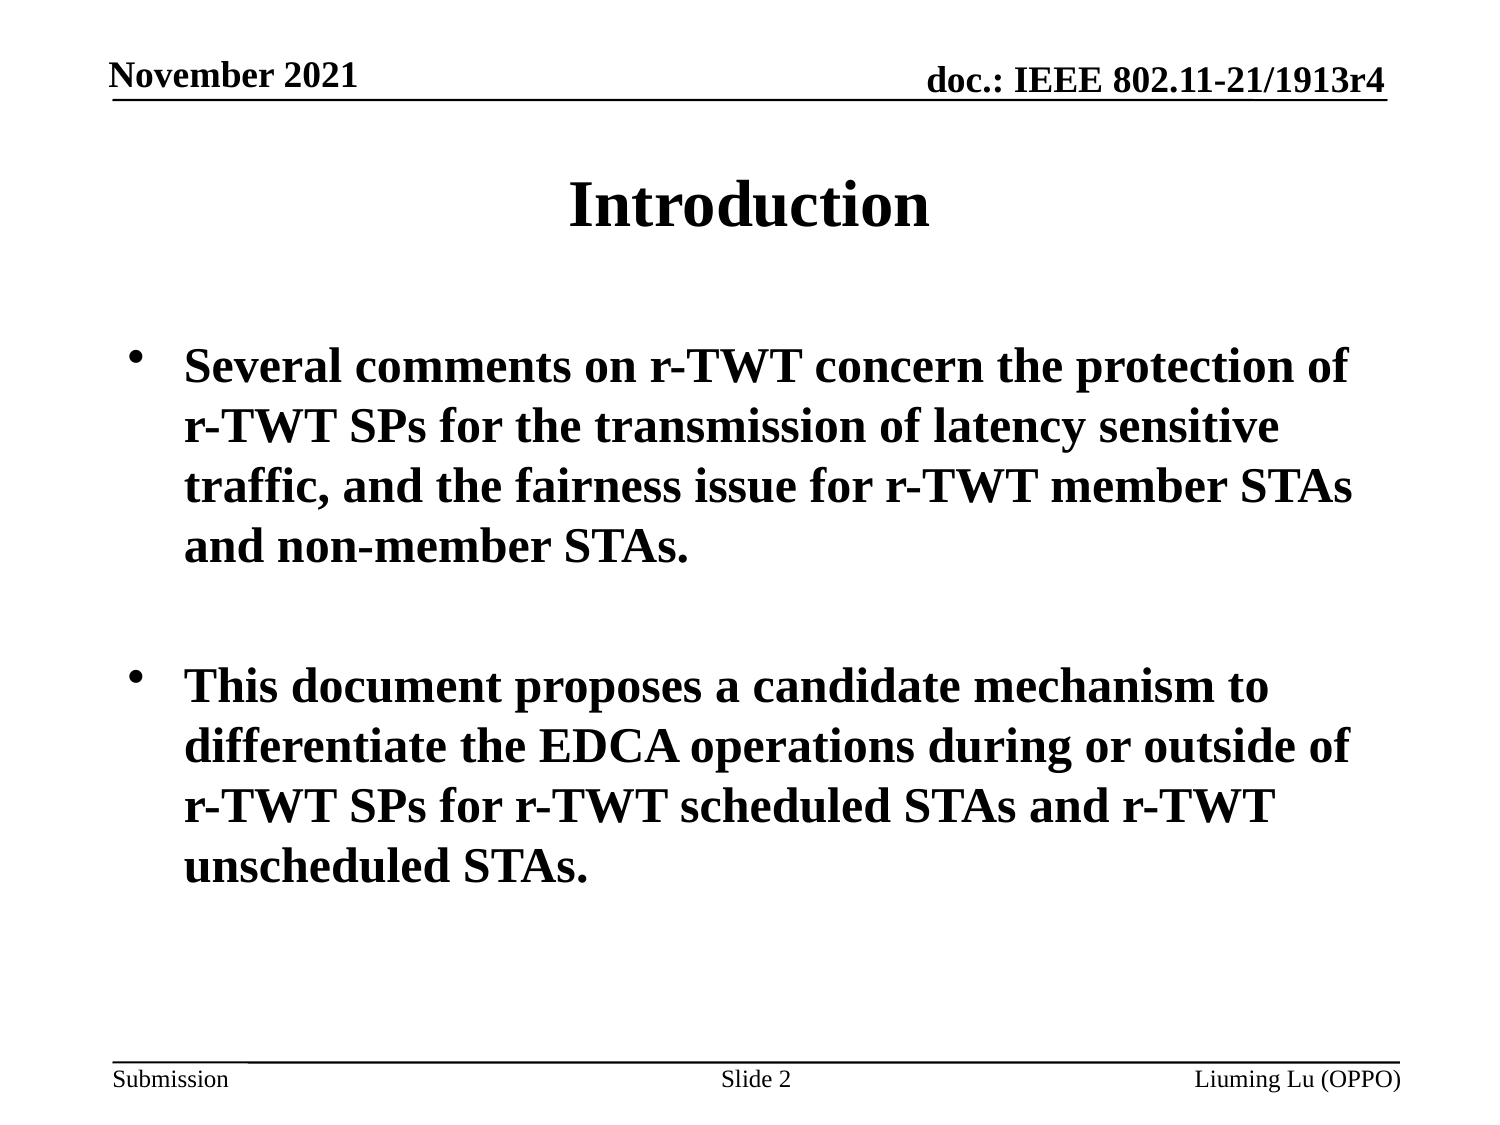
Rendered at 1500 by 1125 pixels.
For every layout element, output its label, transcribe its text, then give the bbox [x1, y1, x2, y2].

title Introduction [112, 112, 1388, 288]
list Several comments on r-TWT concern the protection of r-TWT SPs for the transmission of latency sensitive traffic, and the fairness issue for r-TWT member STAs and non-member STAs. This document proposes a candidate mechanism to differentiate the EDCA operations during or outside of r-TWT SPs for r-TWT scheduled STAs and r-TWT unscheduled STAs. [112, 324, 1388, 1000]
footer Liuming Lu (OPPO) [949, 1061, 1402, 1093]
slide_number Slide 2 [712, 1061, 800, 1093]
